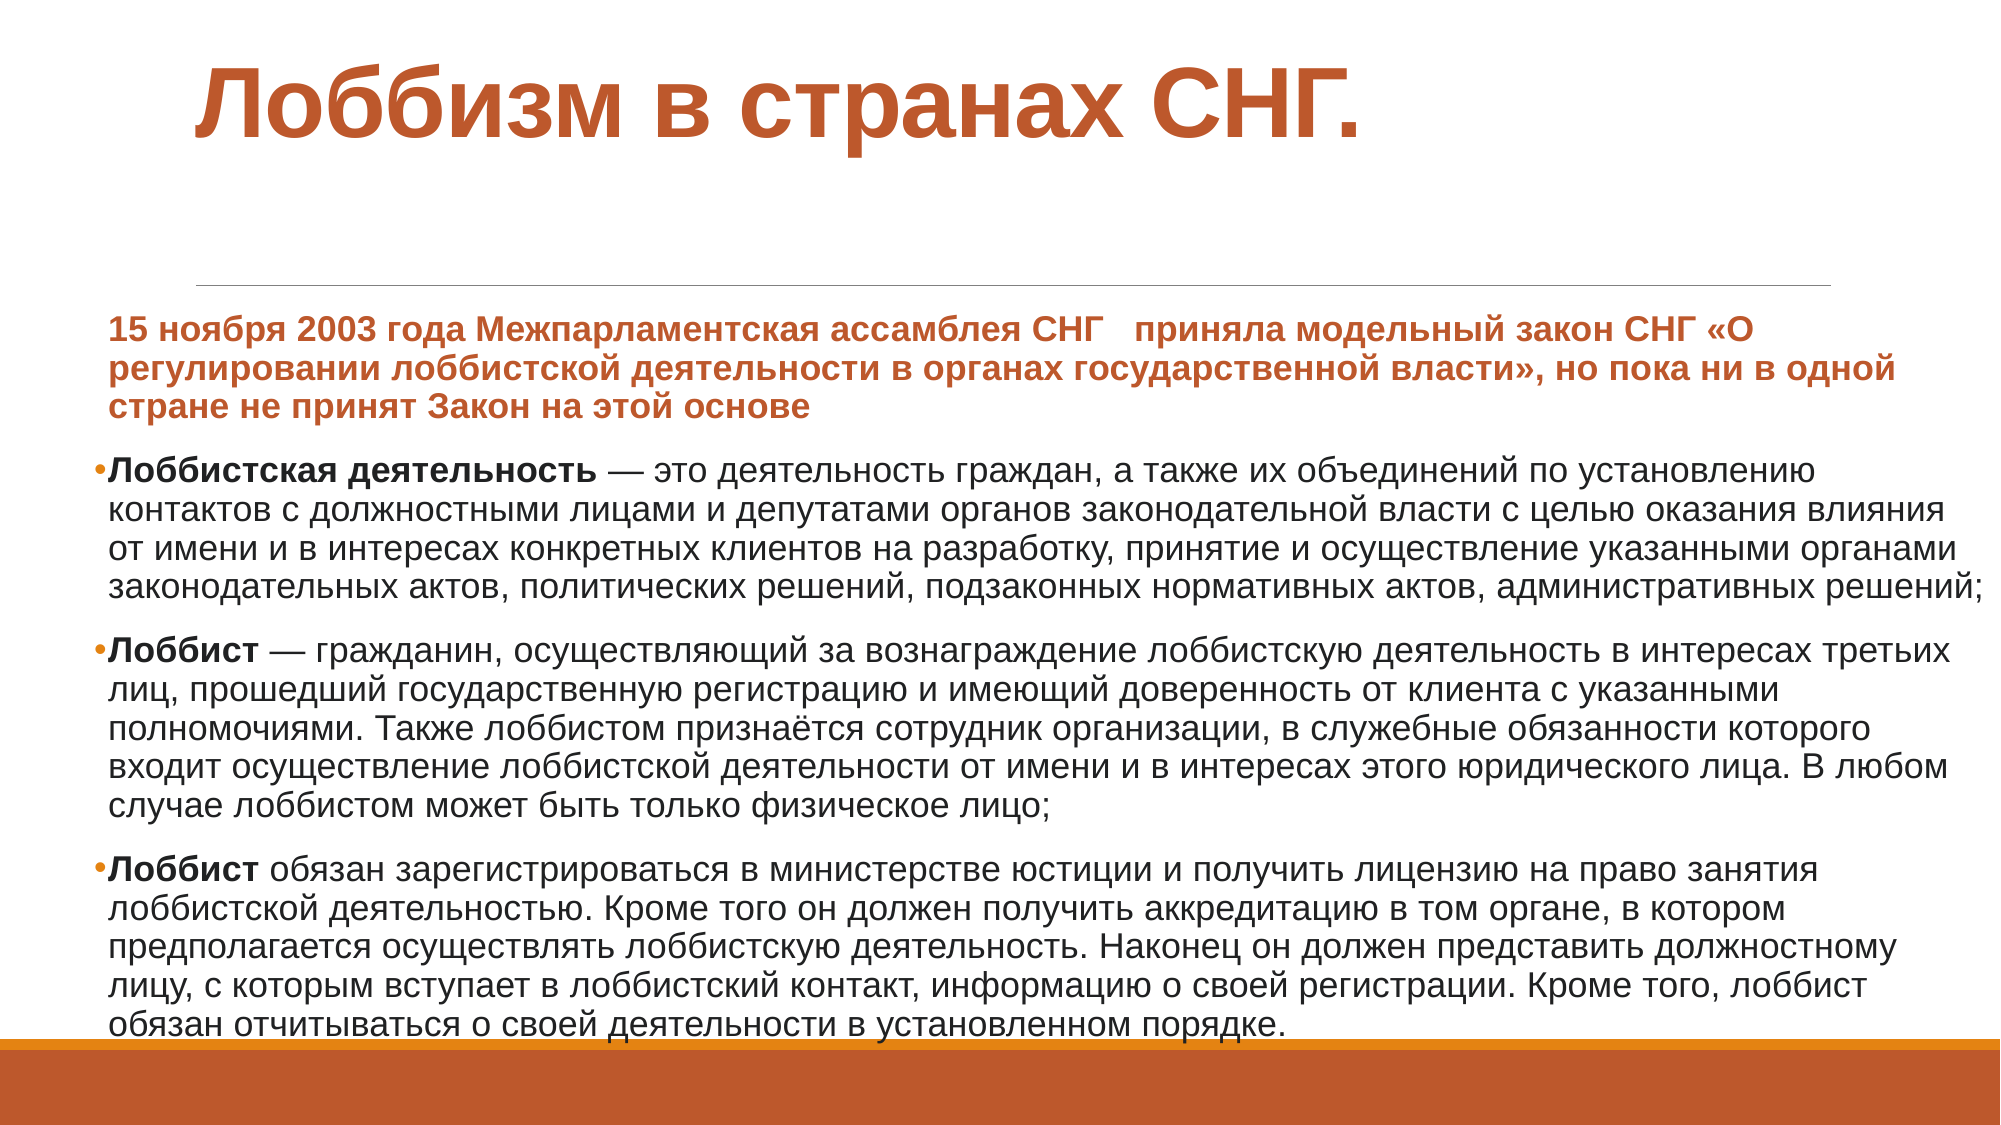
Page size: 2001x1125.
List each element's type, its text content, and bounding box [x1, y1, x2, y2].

list 15 ноября 2003 года Межпарламентская ассамблея СНГ приняла модельный закон СНГ «О регулировании лоббистской деятельности в органах государственной власти», но пока ни в одной стране не принят Закон на этой основе Лоббистская деятельность — это деятельность граждан, а также их объединений по установлению контактов с должностными лицами и депутатами органов законодательной власти с целью оказания влияния от имени и в интересах конкретных клиентов на разработку, принятие и осуществление указанными органами законодательных актов, политических решений, подзаконных нормативных актов, административных решений; Лоббист — гражданин, осуществляющий за вознаграждение лоббистскую деятельность в интересах третьих лиц, прошедший государственную регистрацию и имеющий доверенность от клиента с указанными полномочиями. Также лоббистом признаётся сотрудник организации, в служебные обязанности которого входит осуществление лоббистской деятельности от имени и в интересах этого юридического лица. В любом случае лоббистом может быть только физическое лицо; Лоббист обязан зарегистрироваться в министерстве юстиции и получить лицензию на право занятия лоббистской деятельностью. Кроме того он должен получить аккредитацию в том органе, в котором предполагается осуществлять лоббистскую деятельность. Наконец он должен представить должностному лицу, с которым вступает в лоббистский контакт, информацию о своей регистрации. Кроме того, лоббист обязан отчитываться о своей деятельности в установленном порядке. [94, 302, 1987, 1066]
title Лоббизм в странах СНГ. [180, 47, 1830, 285]
